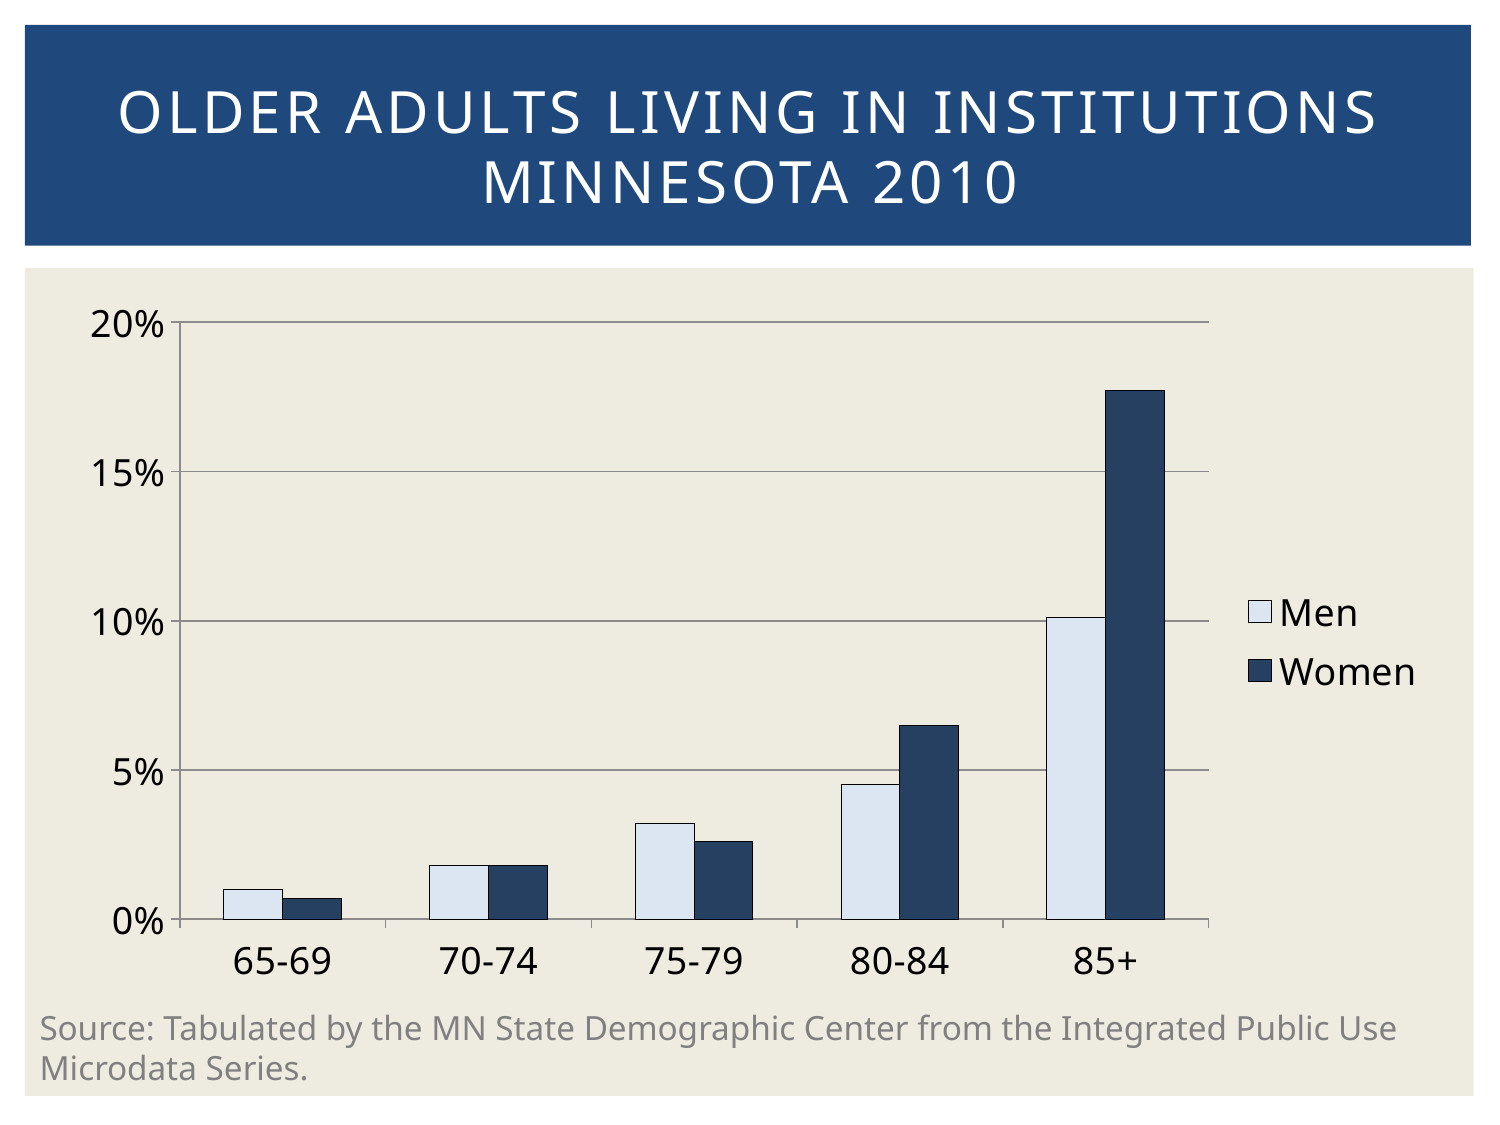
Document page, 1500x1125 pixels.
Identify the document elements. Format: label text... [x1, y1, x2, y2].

title Older adults living in institutions Minnesota 2010 [62, 58, 1438, 232]
text_box Source: Tabulated by the MN State Demographic Center from the Integrated Public Use Microdata Series. [24, 999, 1463, 1095]
chart [62, 281, 1442, 1001]
